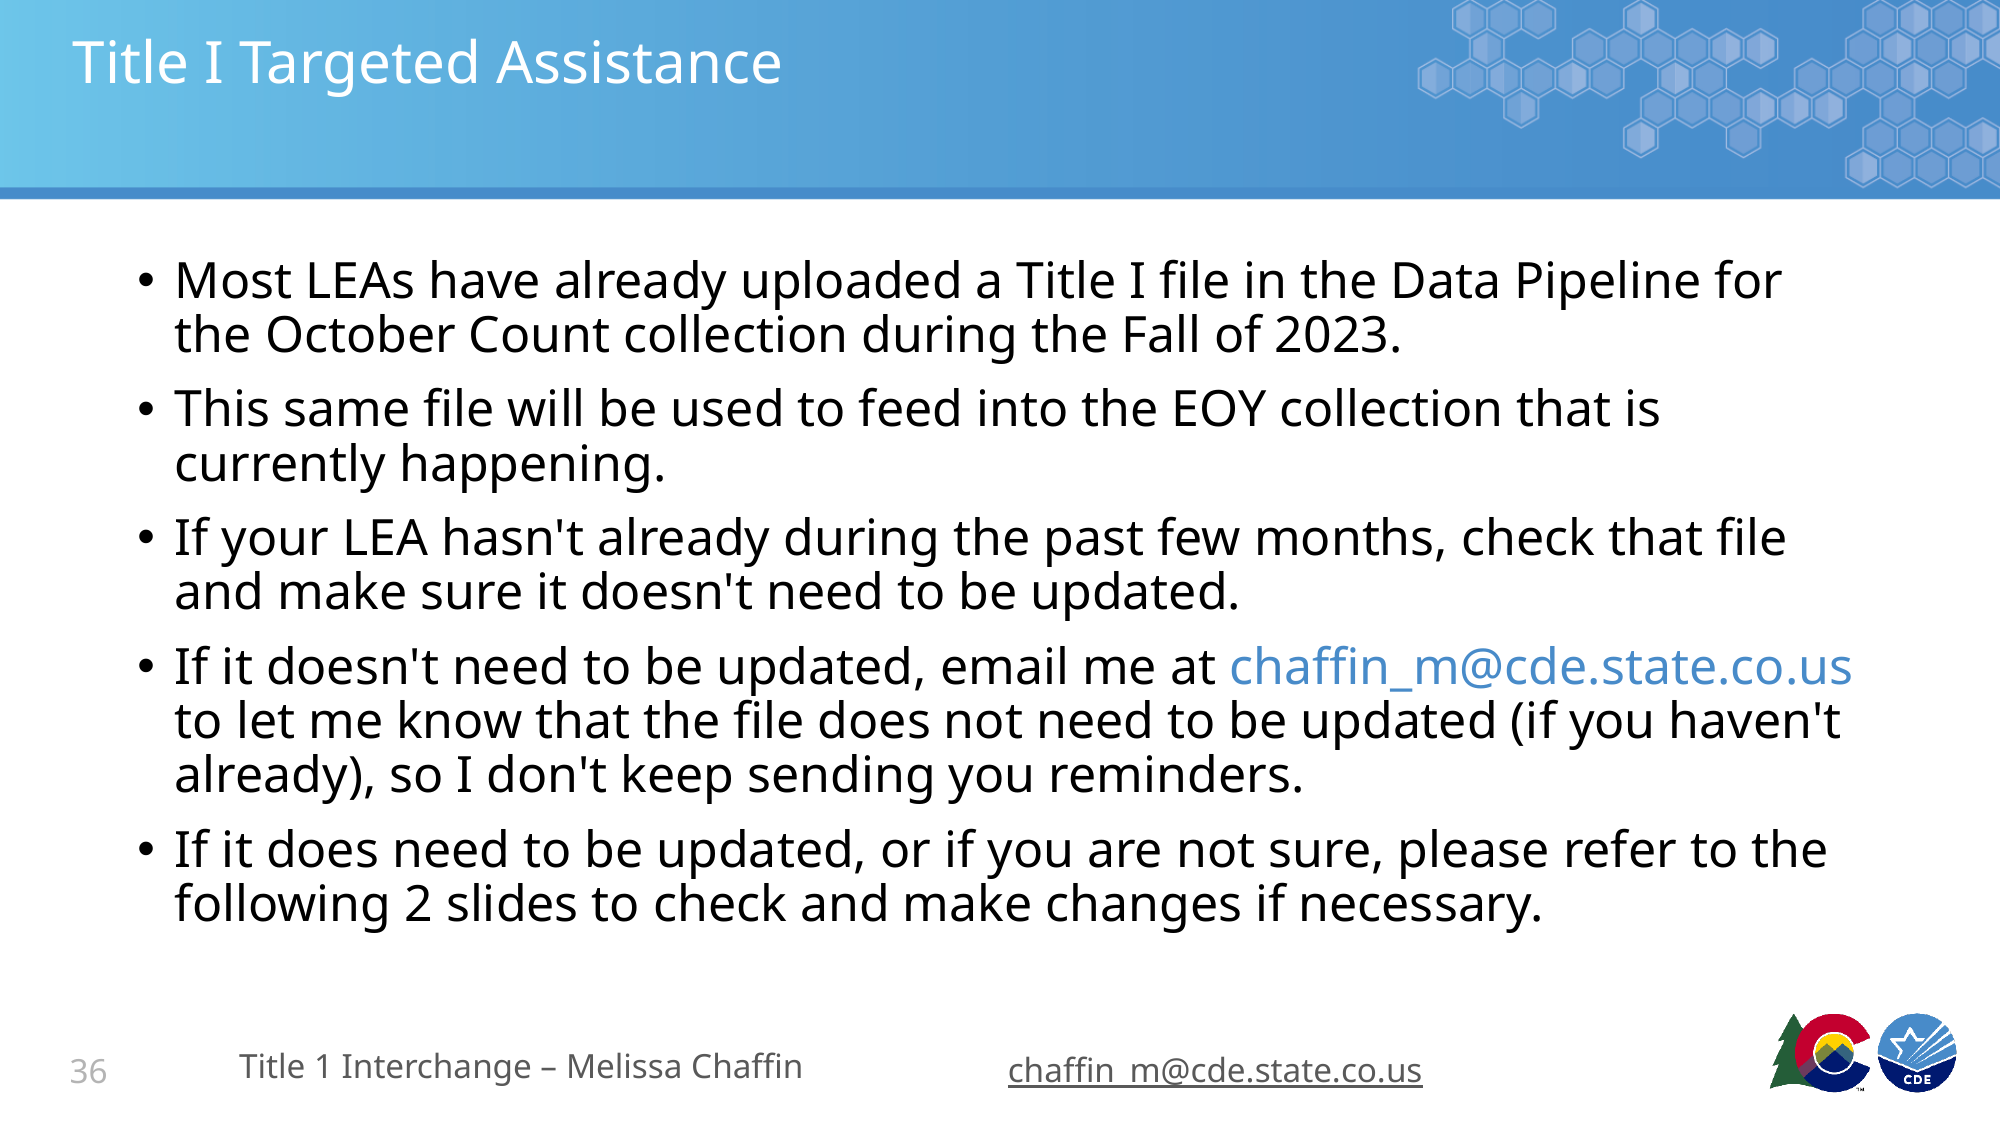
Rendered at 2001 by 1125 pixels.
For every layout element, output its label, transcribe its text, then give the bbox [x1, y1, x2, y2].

picture [1768, 1012, 1957, 1093]
list chaffin_m@cde.state.co.us [992, 1042, 1714, 1103]
title Title I Targeted Assistance [72, 33, 1396, 182]
list Title 1 Interchange – Melissa Chaffin [224, 1042, 960, 1103]
picture [0, 0, 2000, 200]
slide_number 36 [54, 1042, 191, 1103]
list Most LEAs have already uploaded a Title I file in the Data Pipeline for the October Count collection during the Fall of 2023. This same file will be used to feed into the EOY collection that is currently happening. If your LEA hasn't already during the past few months, check that file and make sure it doesn't need to be updated. If it doesn't need to be updated, email me at chaffin_m@cde.state.co.us to let me know that the file does not need to be updated (if you haven't already), so I don't keep sending you reminders. If it does need to be updated, or if you are not sure, please refer to the following 2 slides to check and make changes if necessary. [137, 254, 1863, 969]
